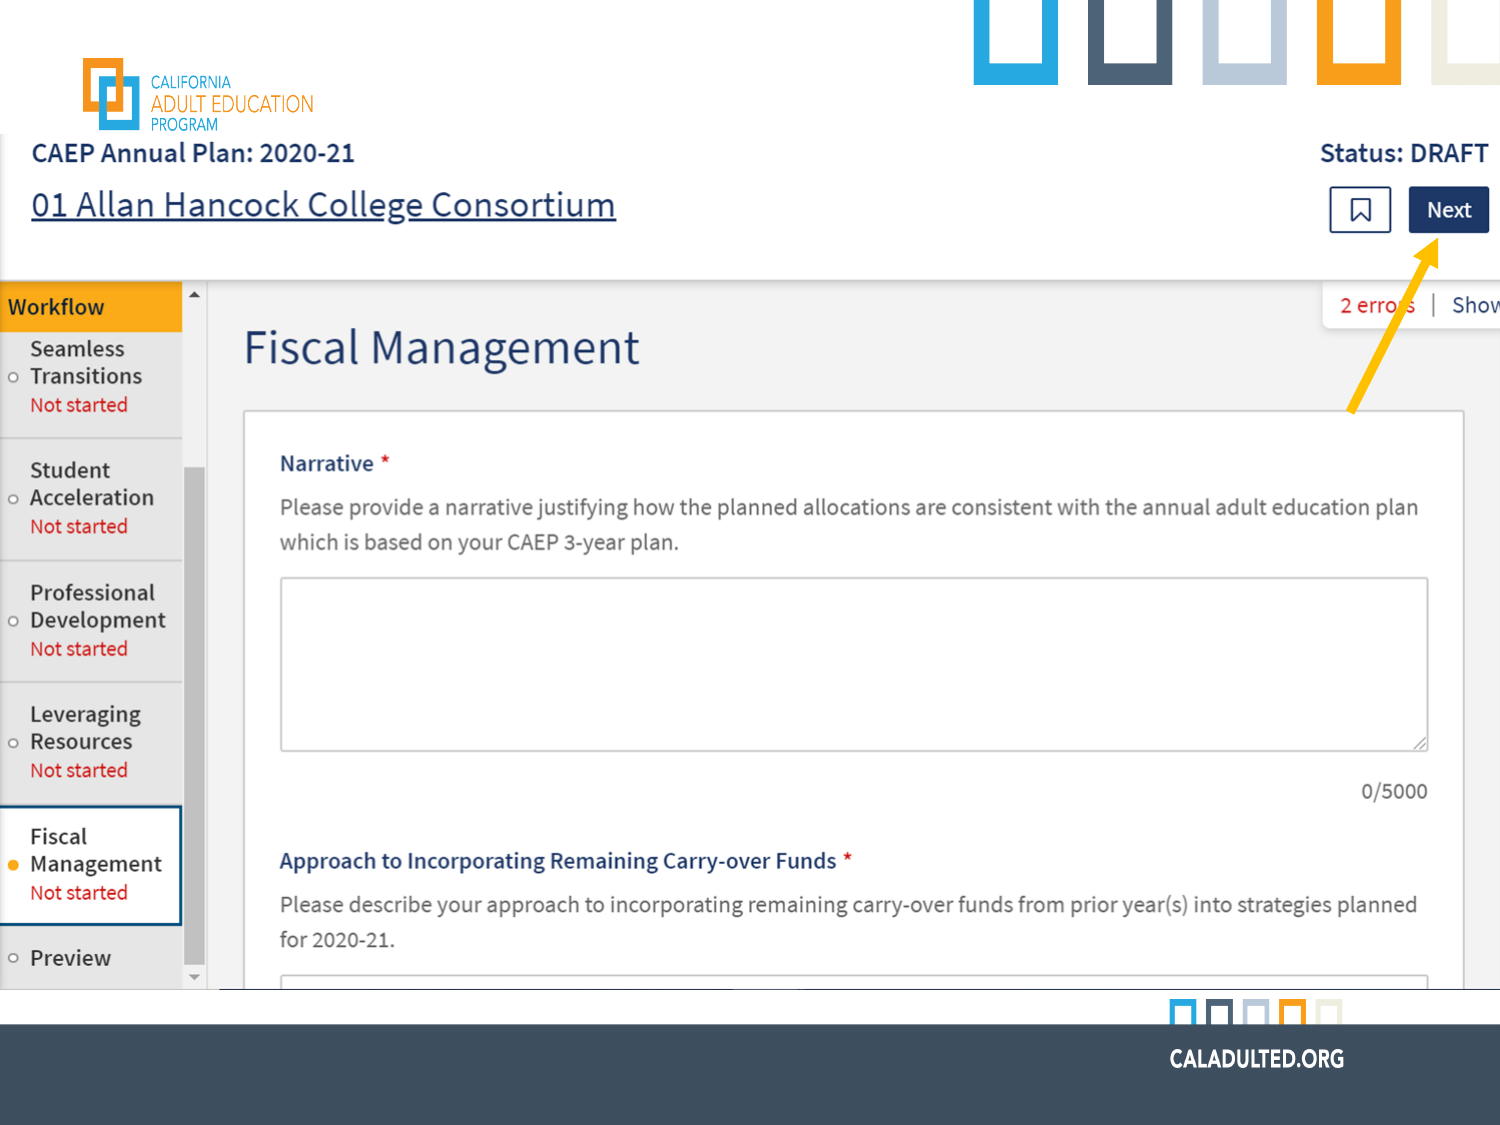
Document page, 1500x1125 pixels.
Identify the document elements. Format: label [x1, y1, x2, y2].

picture [0, 0, 1500, 1125]
text_box [1349, 237, 1439, 413]
